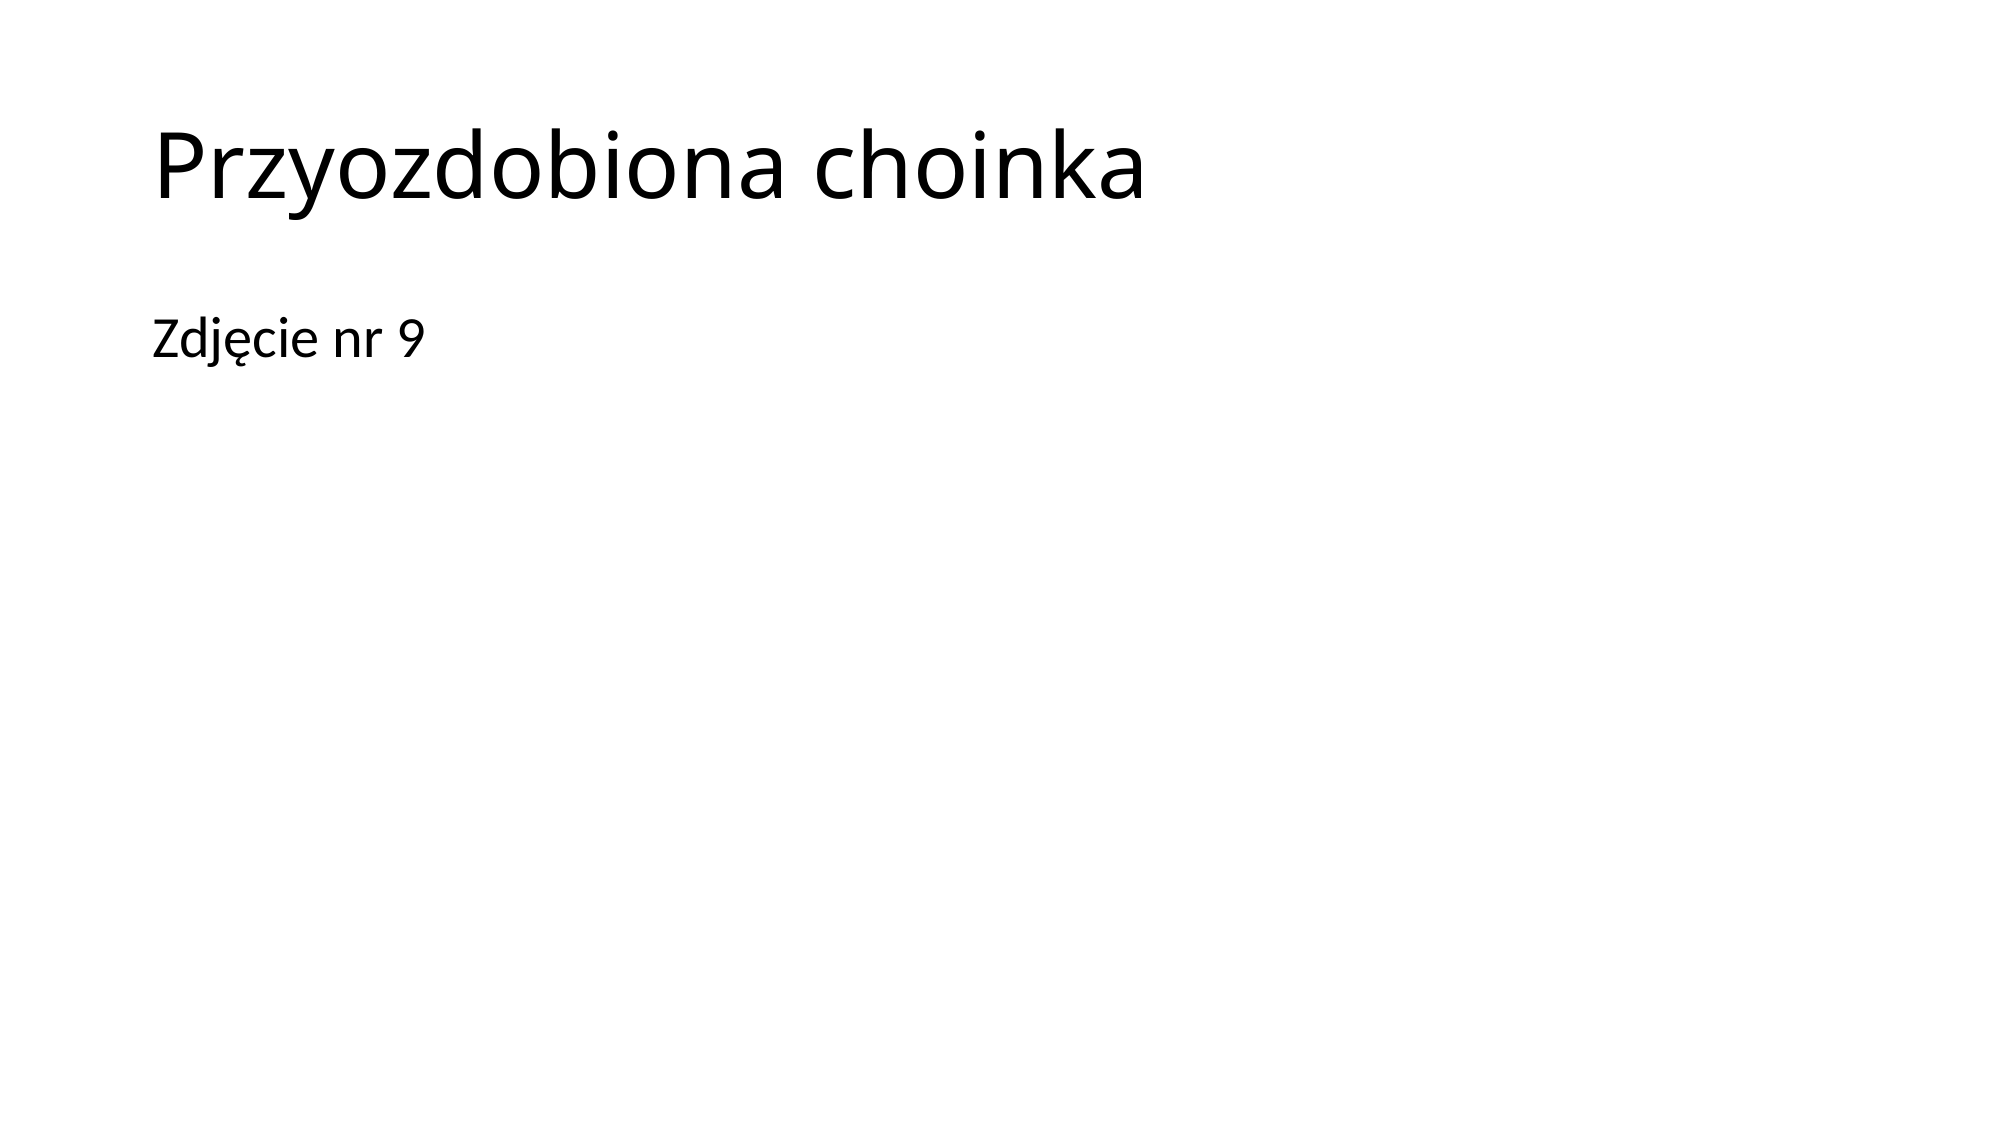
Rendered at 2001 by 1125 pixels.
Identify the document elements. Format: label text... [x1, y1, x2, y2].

list Zdjęcie nr 9 [137, 299, 1863, 1014]
title Przyozdobiona choinka [137, 59, 1863, 278]
